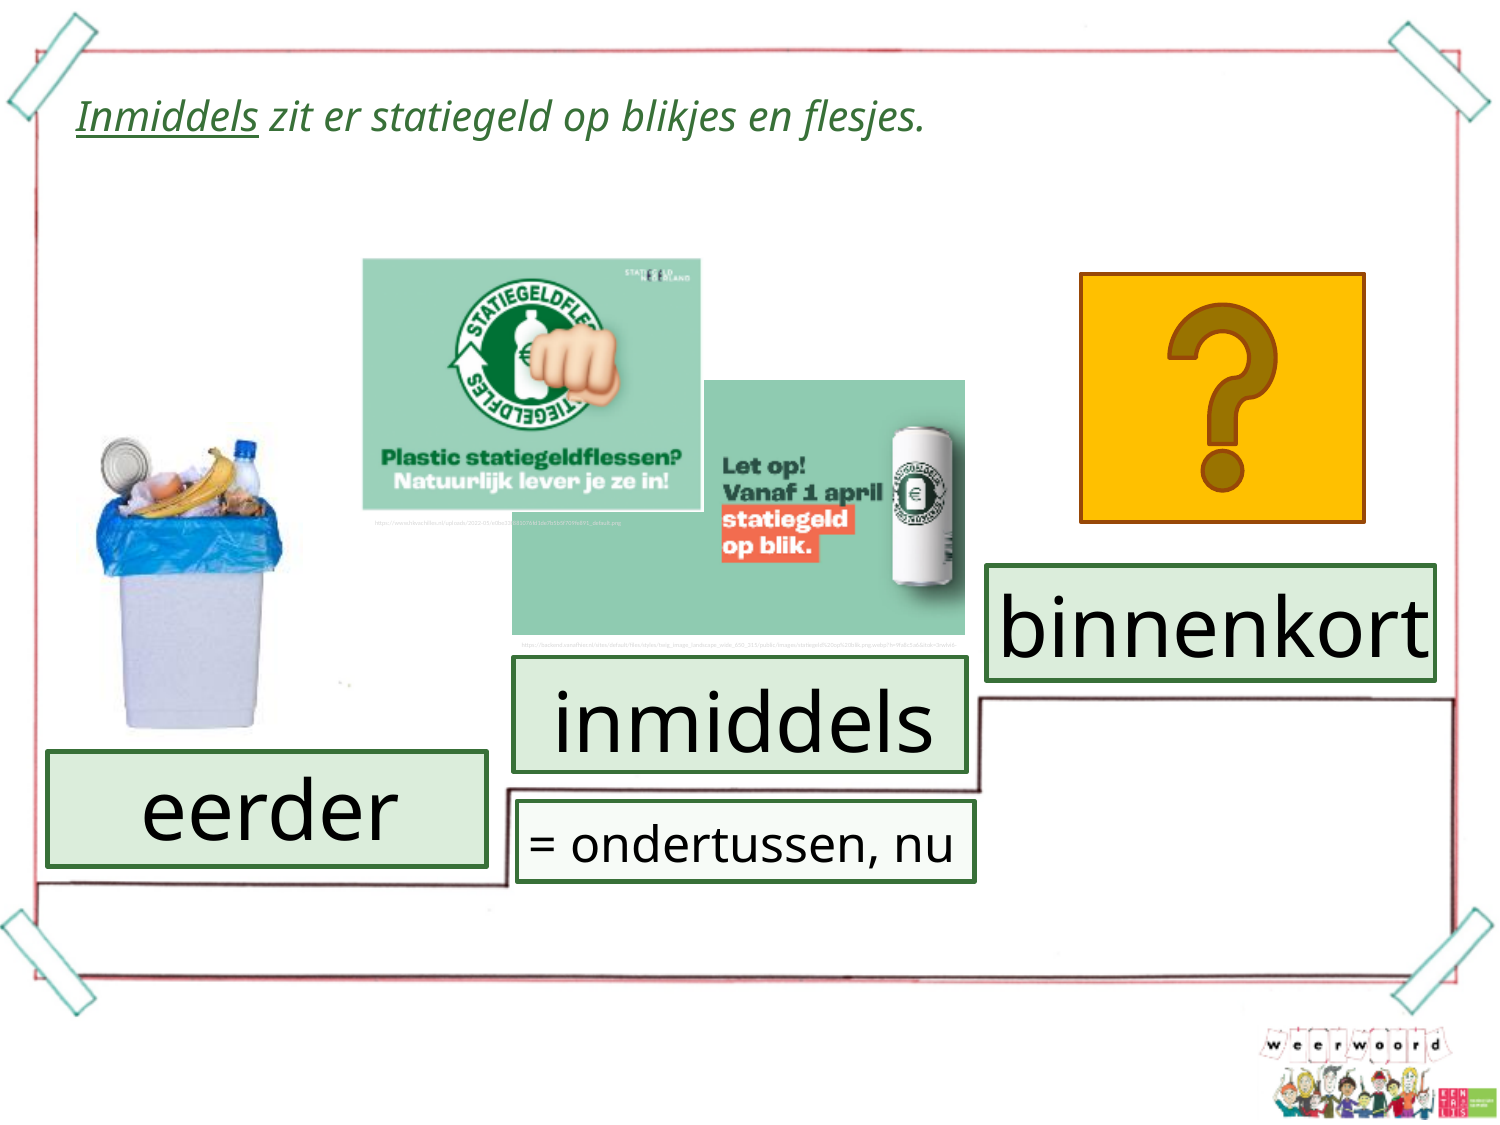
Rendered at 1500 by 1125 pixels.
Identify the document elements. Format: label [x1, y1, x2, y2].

picture [0, 7, 1500, 1121]
text_box [360, 257, 742, 535]
text_box [506, 380, 1002, 657]
